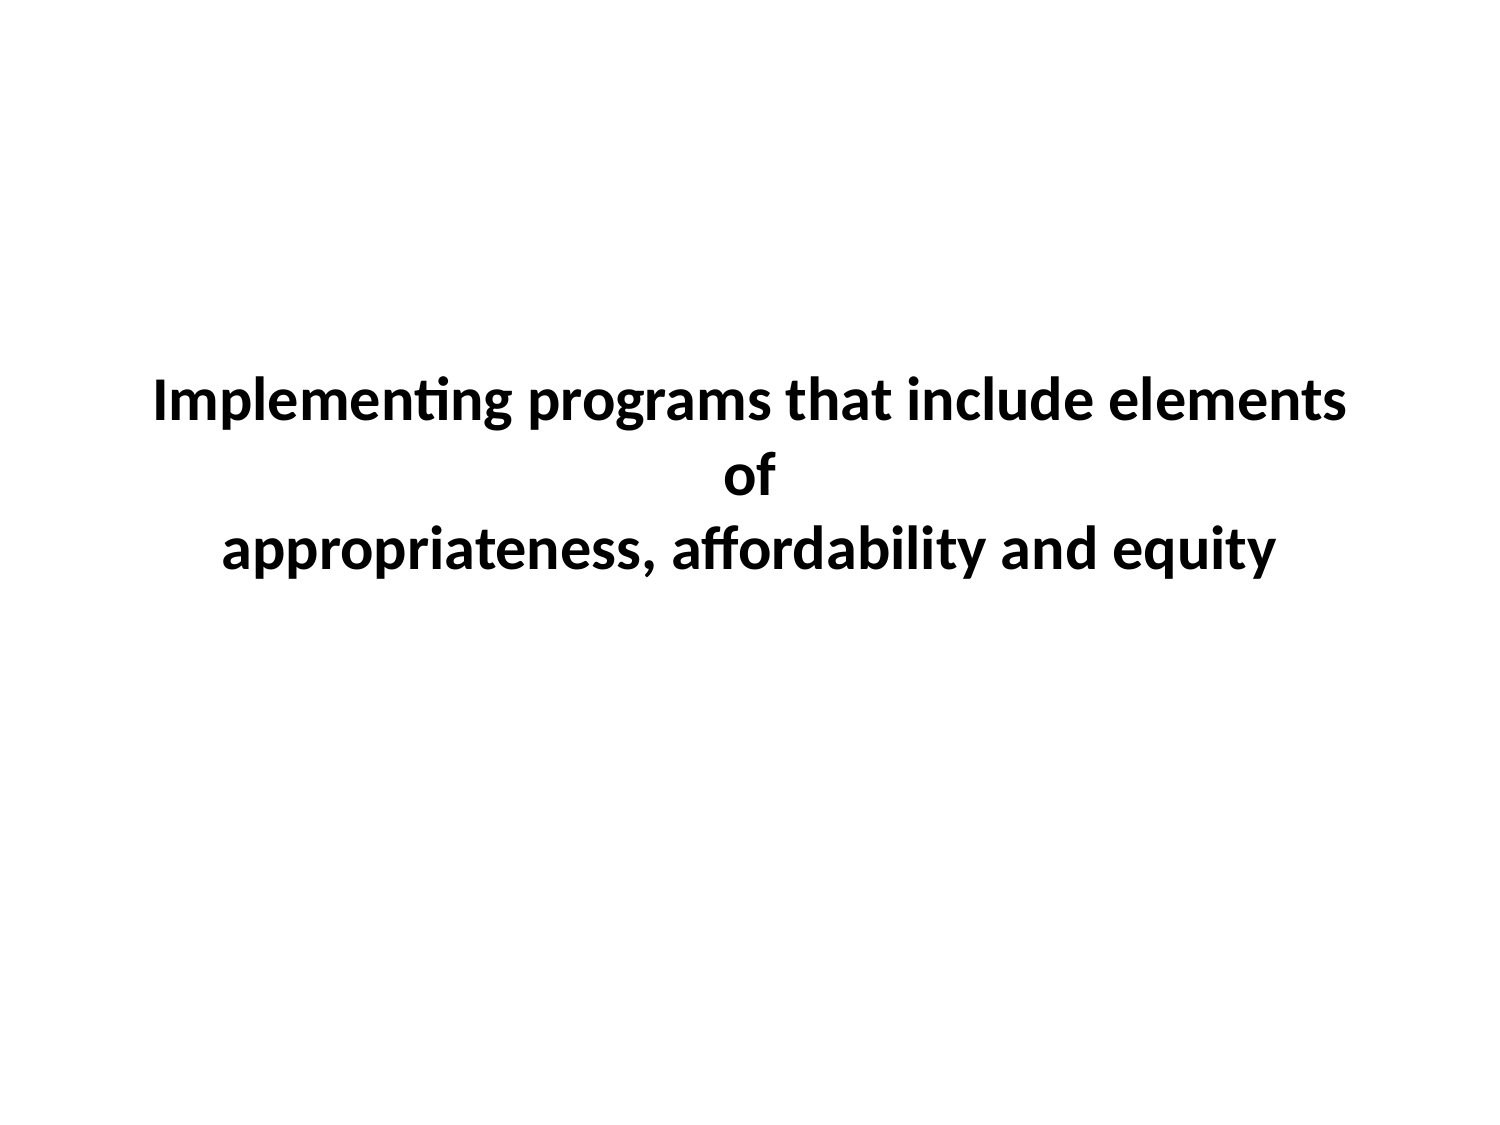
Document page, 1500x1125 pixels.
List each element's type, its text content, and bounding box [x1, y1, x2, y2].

title Implementing programs that include elements of appropriateness, affordability and equity [112, 349, 1388, 591]
